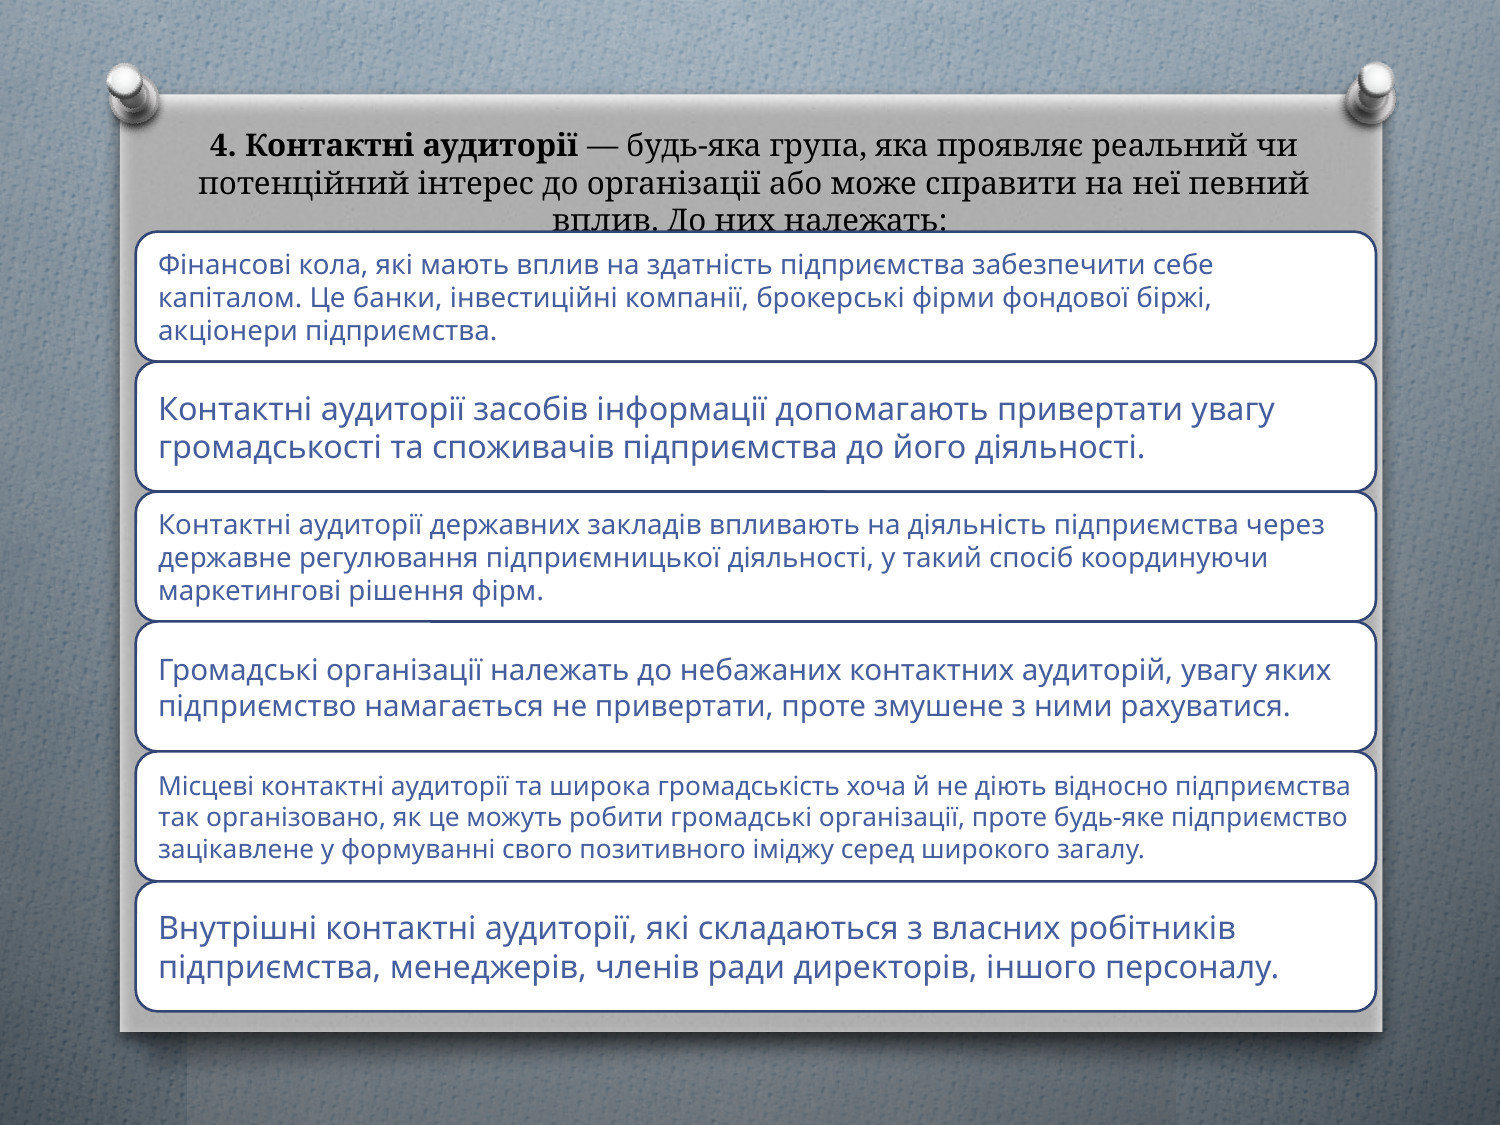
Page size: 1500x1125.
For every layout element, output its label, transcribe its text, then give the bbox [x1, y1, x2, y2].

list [135, 231, 1377, 1012]
picture [1317, 35, 1439, 156]
picture [75, 29, 198, 153]
title 4. Контактні аудиторії — будь-яка група, яка проявляє реальний чи потенційний інтерес до організації або може справити на неї певний вплив. До них належать: [183, 101, 1326, 230]
